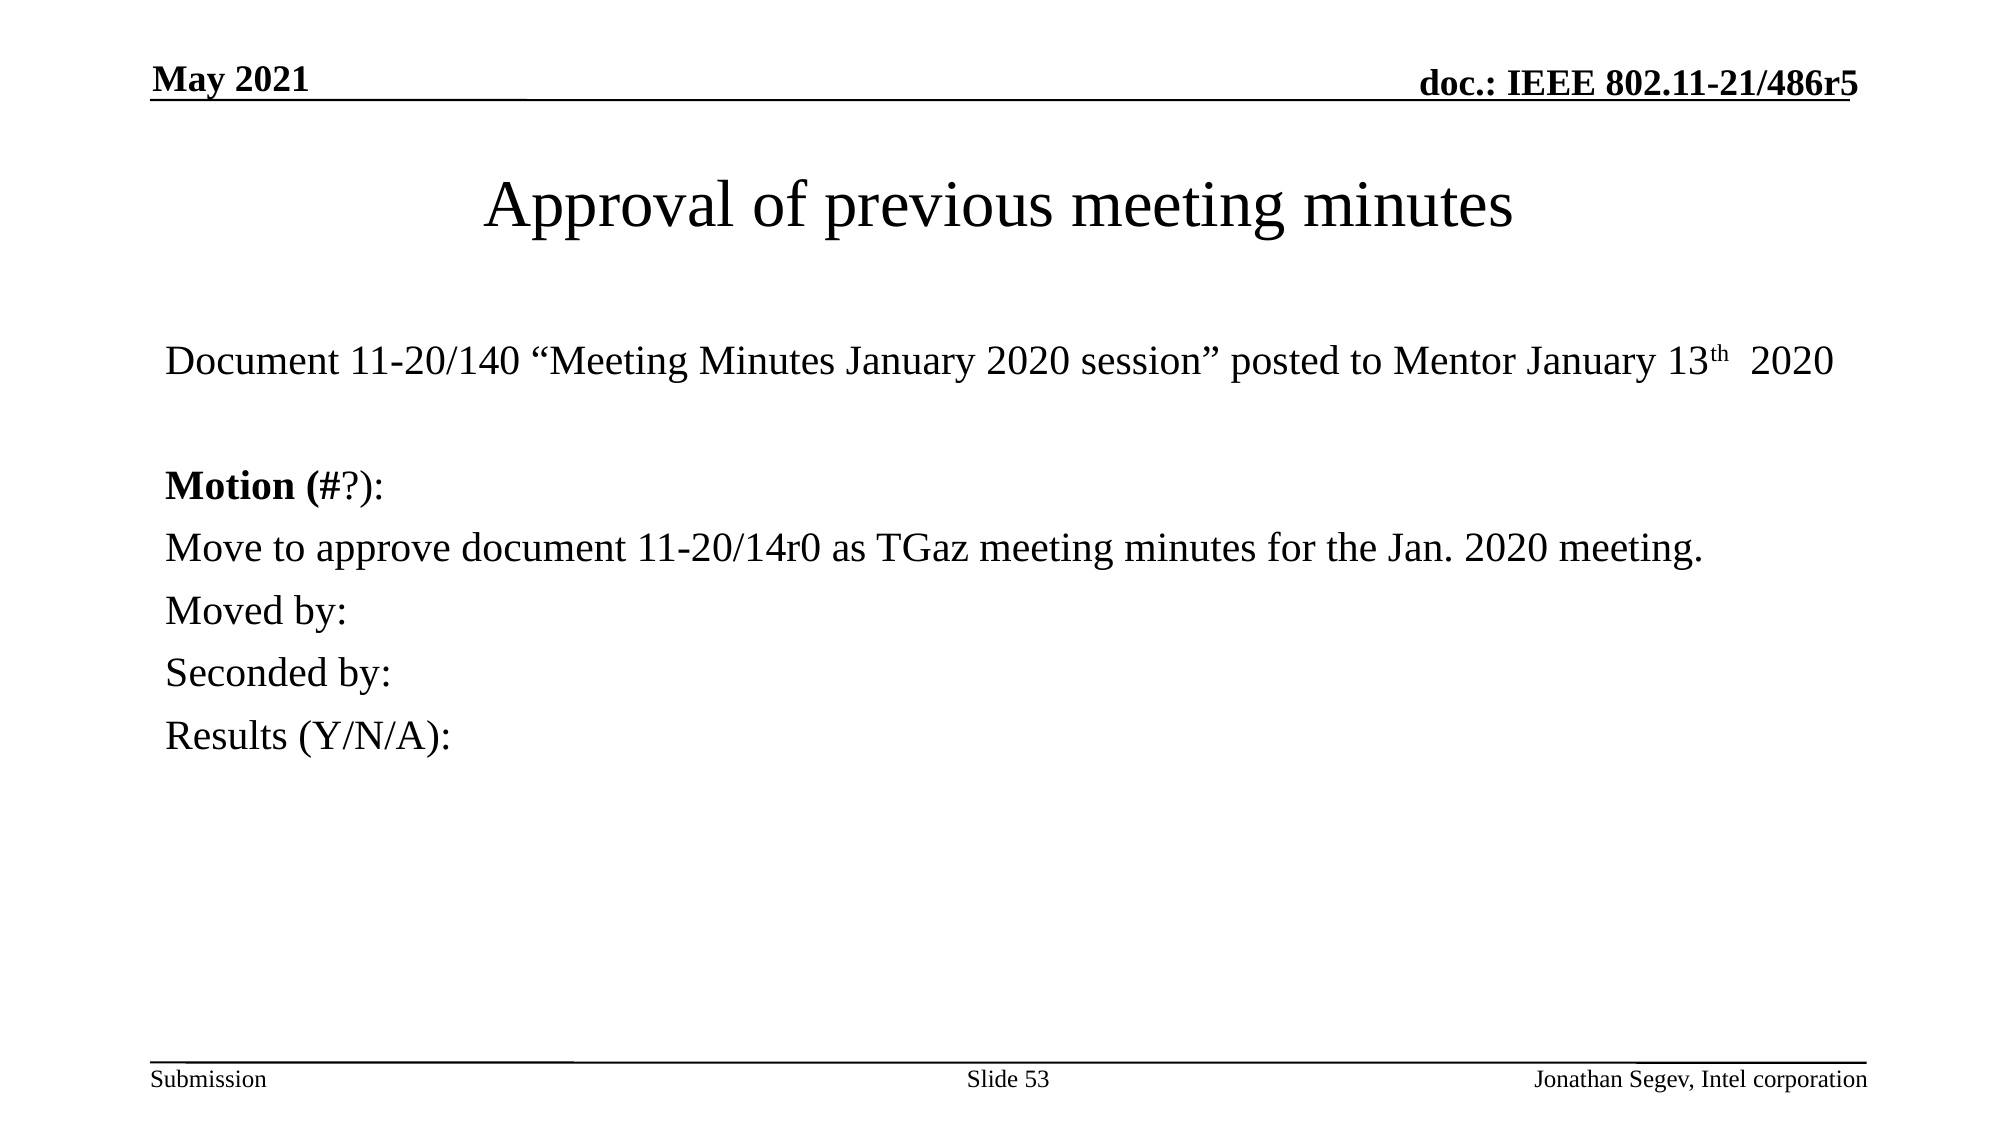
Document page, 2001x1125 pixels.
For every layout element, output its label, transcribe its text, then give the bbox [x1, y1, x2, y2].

slide_number Slide 53 [950, 1061, 1067, 1123]
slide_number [152, 54, 563, 100]
footer Jonathan Segev, Intel corporation [1171, 1061, 1869, 1093]
title Approval of previous meeting minutes [149, 112, 1850, 288]
list Document 11-20/140 “Meeting Minutes January 2020 session” posted to Mentor January 13th 2020 Motion (#?): Move to approve document 11-20/14r0 as TGaz meeting minutes for the Jan. 2020 meeting. Moved by: Seconded by: Results (Y/N/A): [149, 324, 1850, 1000]
